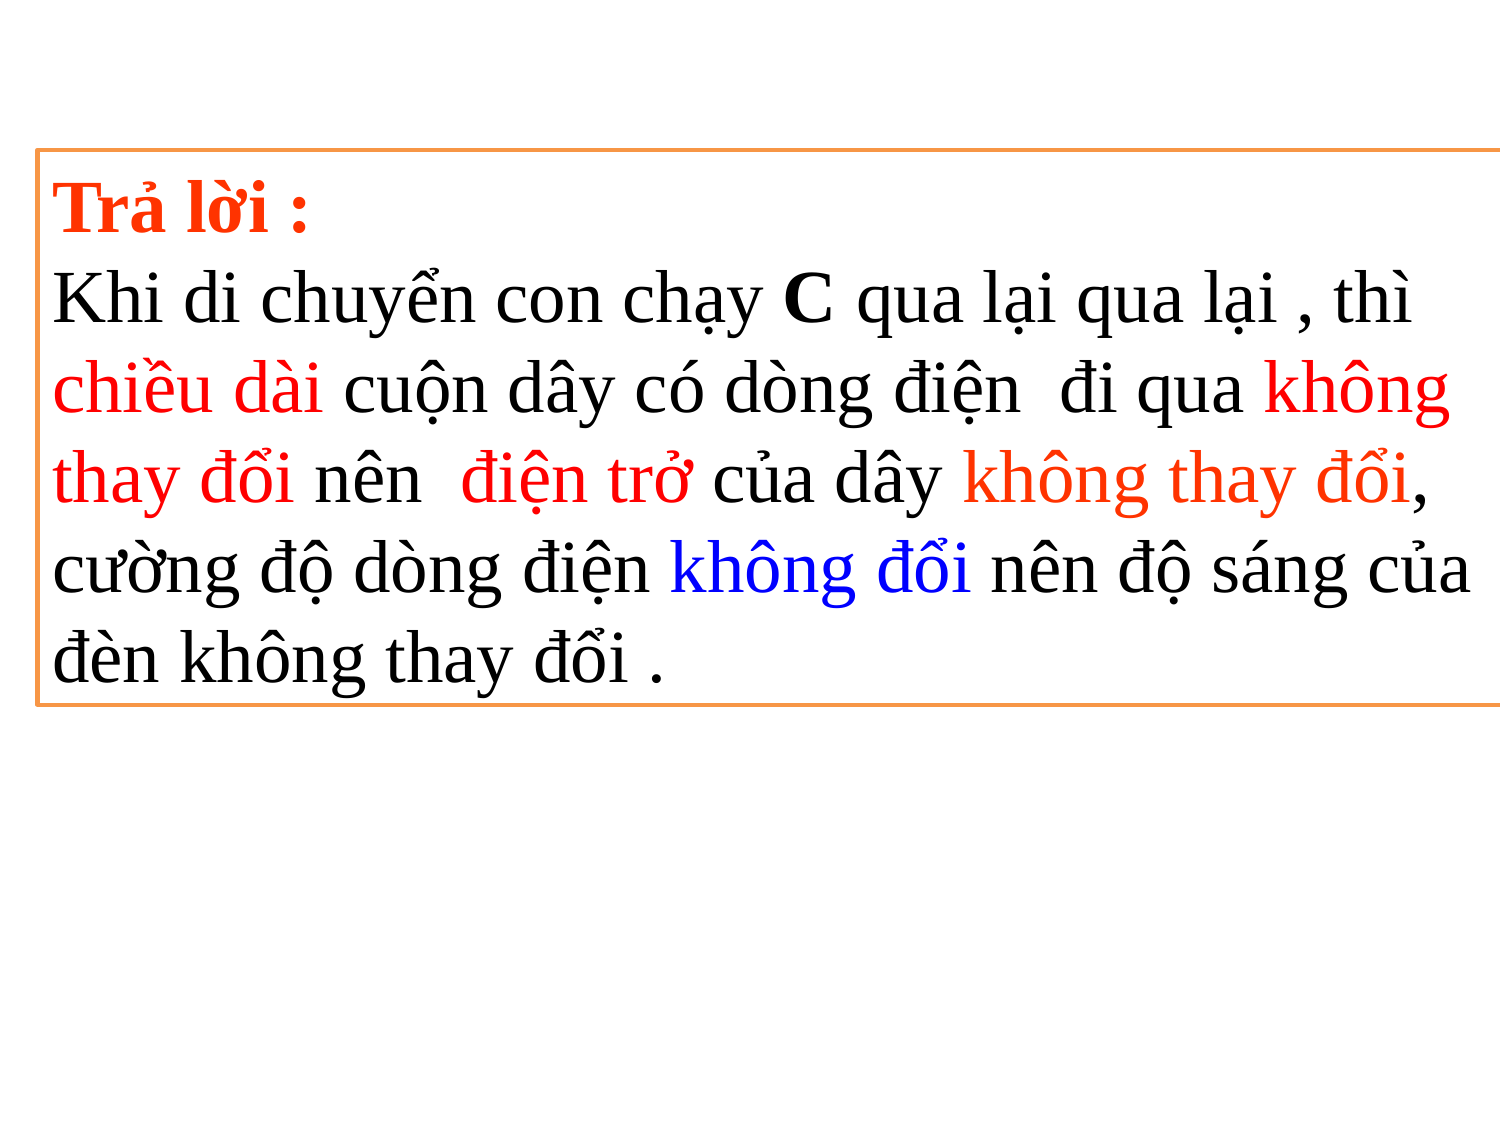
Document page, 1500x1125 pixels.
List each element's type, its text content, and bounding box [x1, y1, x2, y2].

text_box Trả lời : Khi di chuyển con chạy C qua lại qua lại , thì chiều dài cuộn dây có dòng điện đi qua không thay đổi nên điện trở của dây không thay đổi, cường độ dòng điện không đổi nên độ sáng của đèn không thay đổi . [35, 148, 1500, 707]
